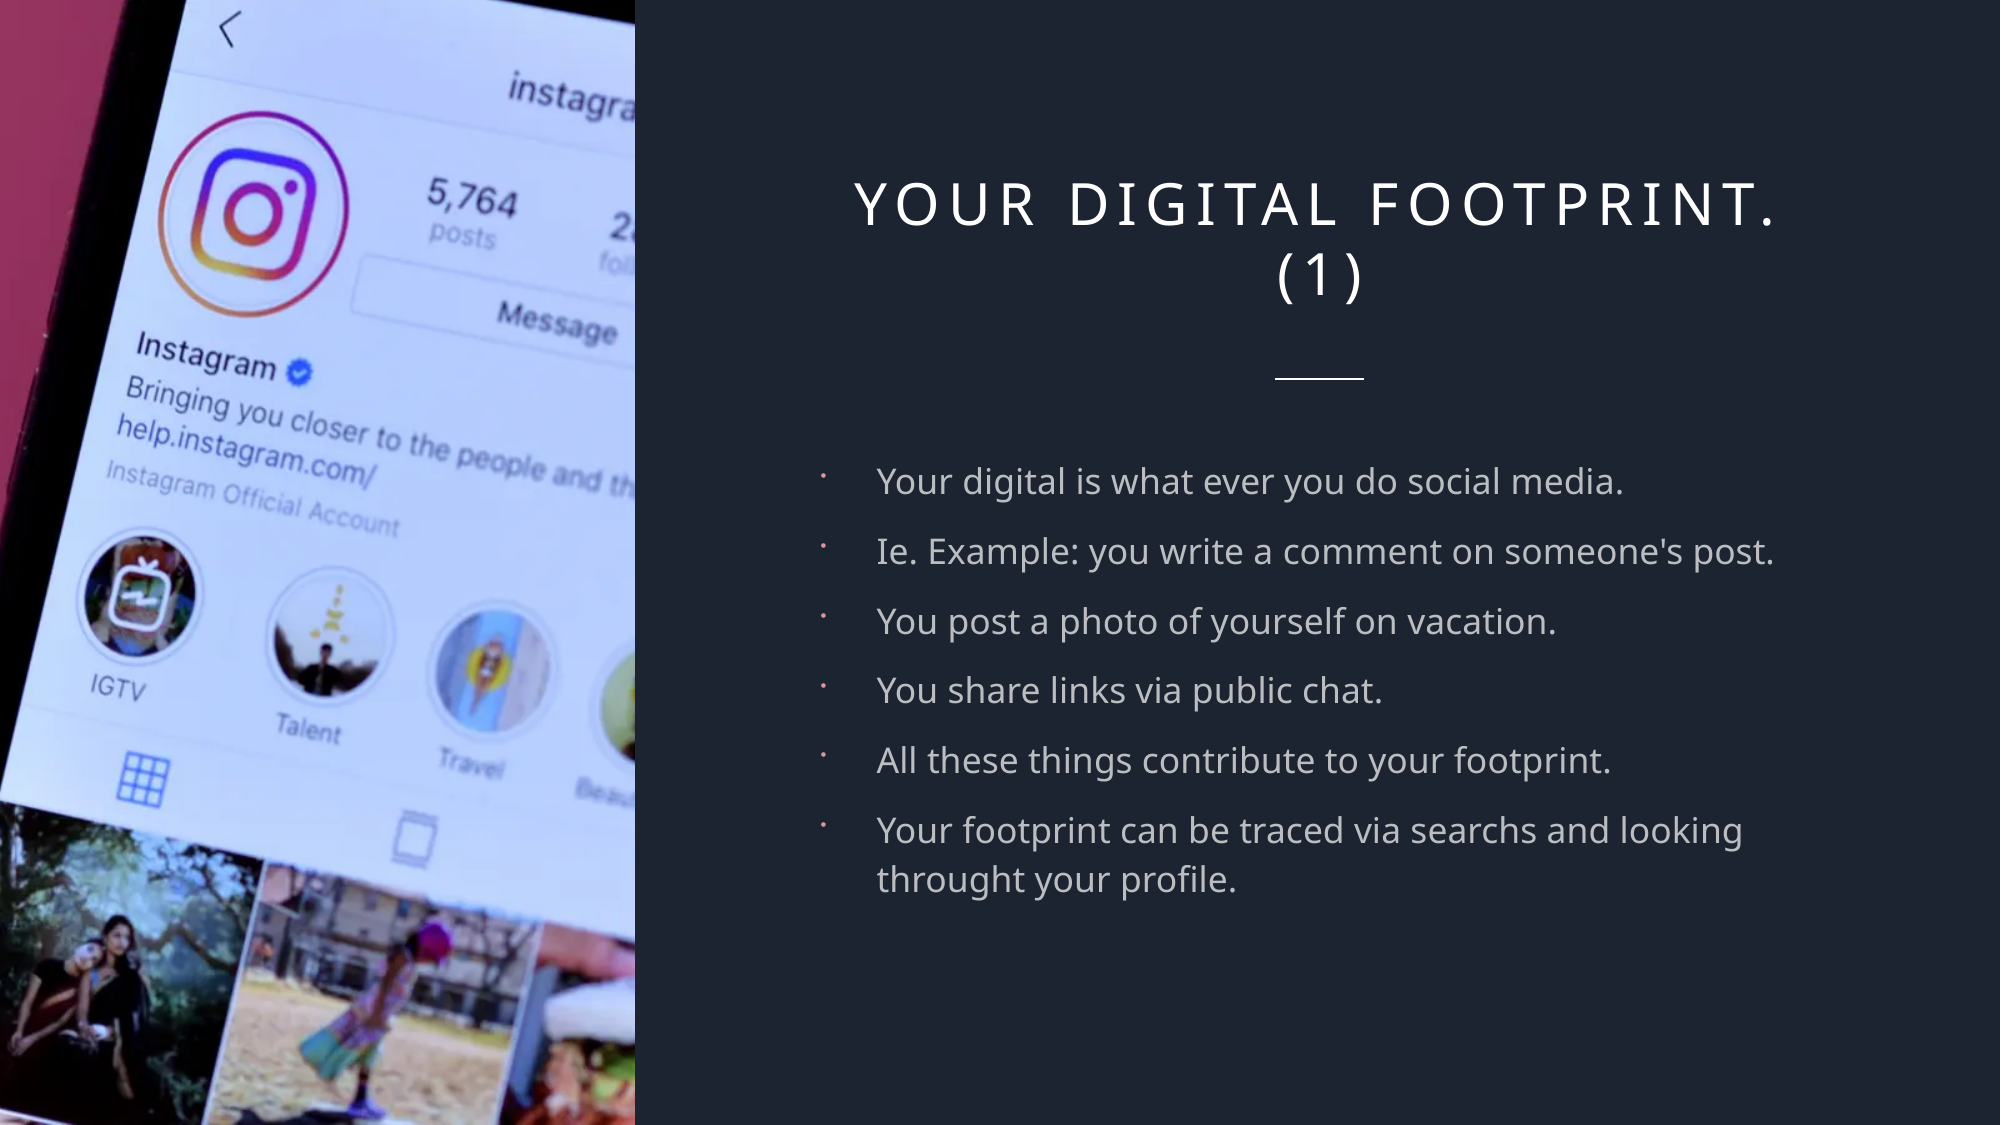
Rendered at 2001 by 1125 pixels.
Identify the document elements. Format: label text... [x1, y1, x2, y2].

picture [0, 0, 636, 1125]
list Your digital is what ever you do social media. Ie. Example: you write a comment on someone's post. You post a photo of yourself on vacation. You share links via public chat. All these things contribute to your footprint. Your footprint can be traced via searchs and looking throught your profile. [817, 452, 1822, 947]
text_box [636, 0, 2000, 1125]
title Your digital footprint. (1) [817, 165, 1822, 307]
